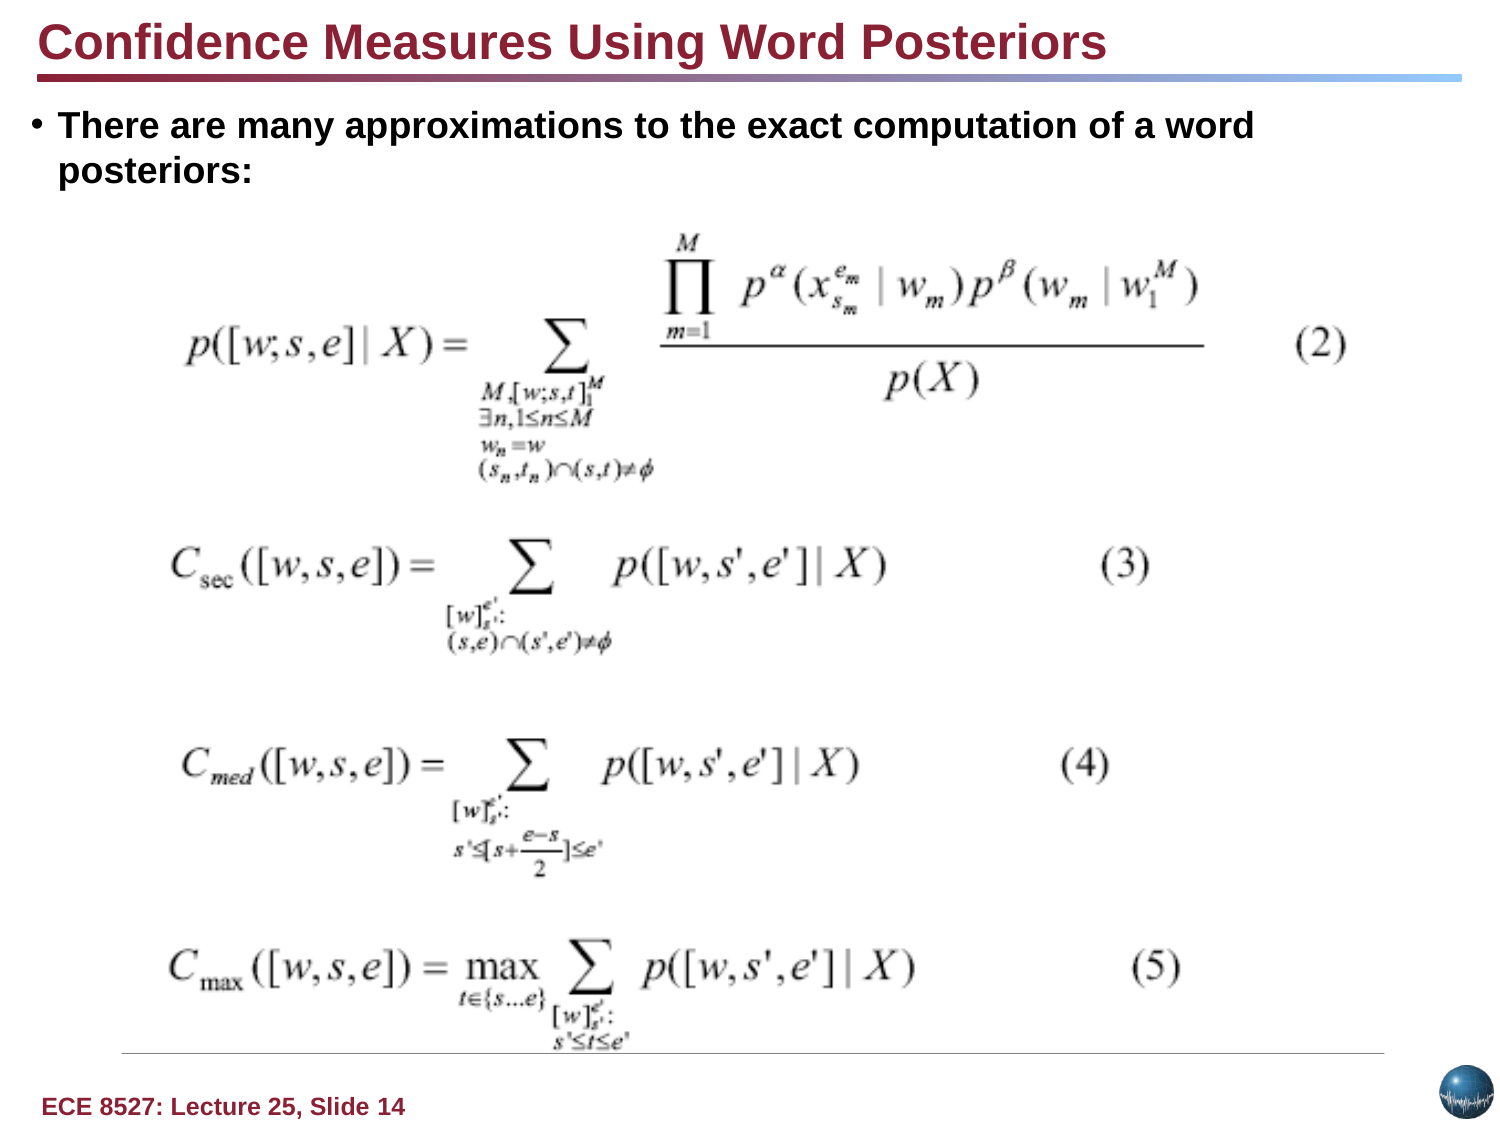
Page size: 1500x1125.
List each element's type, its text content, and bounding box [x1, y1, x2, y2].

picture [1439, 1065, 1494, 1119]
picture [121, 219, 1385, 1054]
text_box Confidence Measures Using Word Posteriors [37, 9, 1425, 70]
text_box There are many approximations to the exact computation of a word posteriors: [30, 100, 1462, 191]
